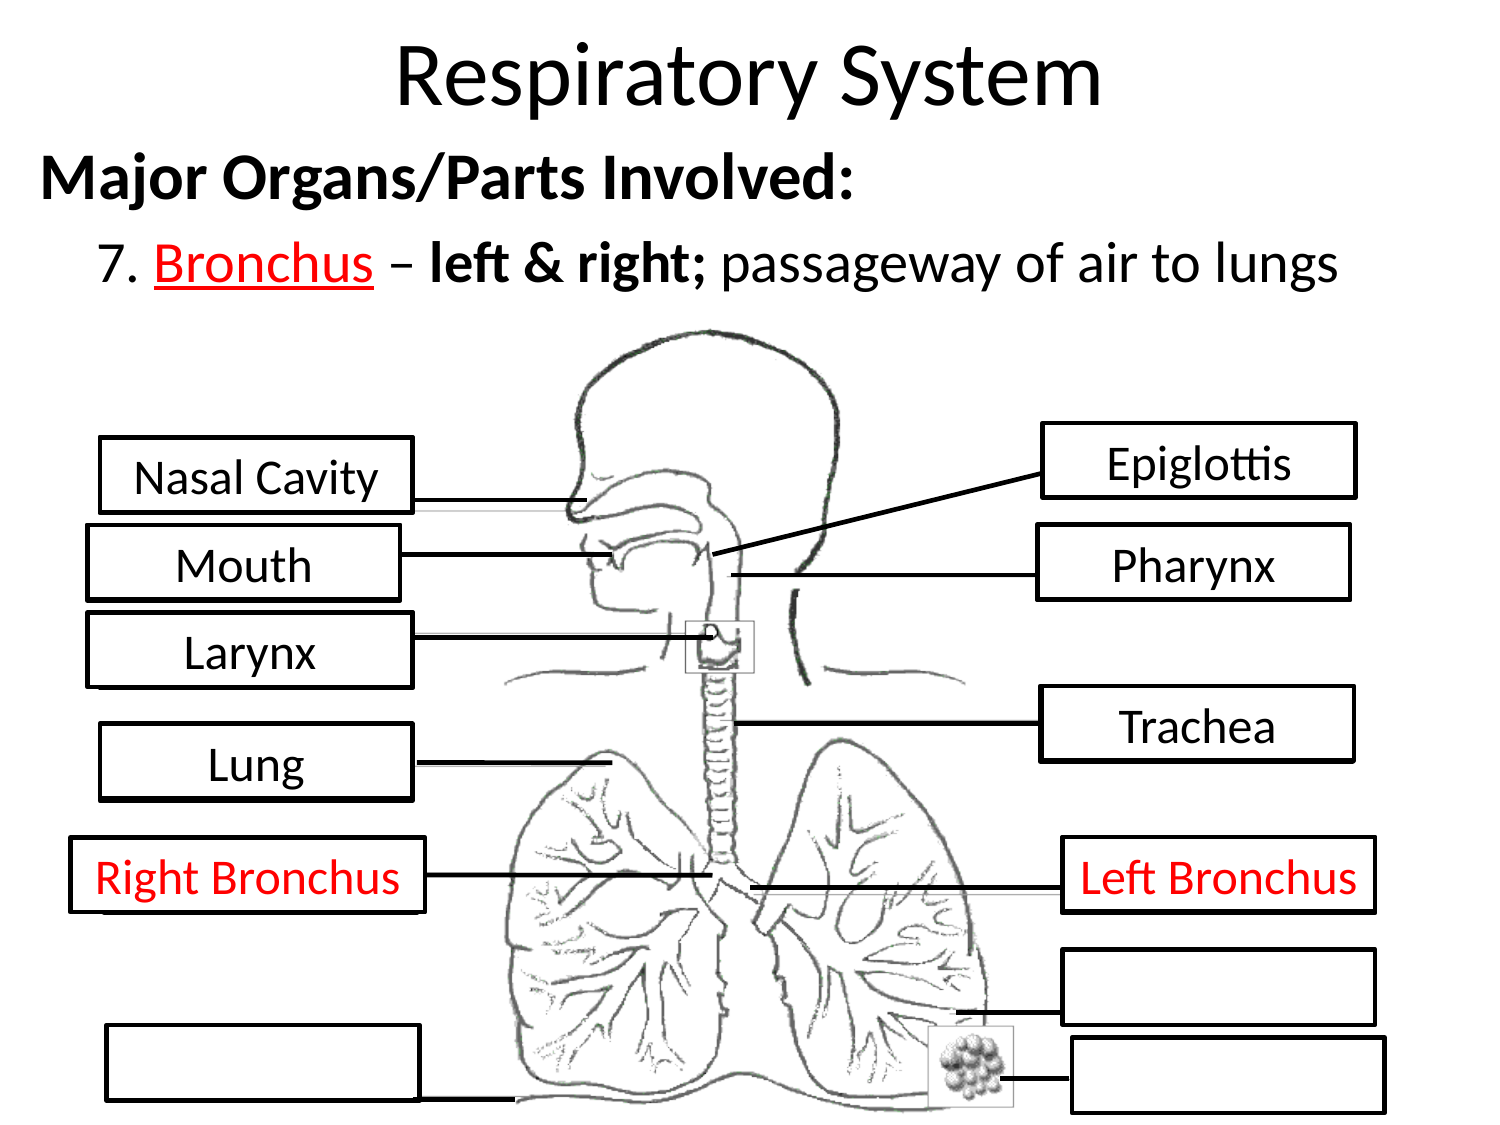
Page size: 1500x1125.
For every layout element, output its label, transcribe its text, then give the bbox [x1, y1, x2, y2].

picture [362, 324, 1100, 1125]
title Respiratory System [75, 0, 1425, 125]
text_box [712, 472, 1044, 555]
text_box Lung [99, 723, 357, 799]
text_box Right Bronchus [70, 837, 357, 913]
text_box Larynx [87, 612, 357, 688]
text_box Trachea [1104, 685, 1354, 761]
text_box Left Bronchus [1104, 837, 1375, 912]
text_box [1104, 949, 1375, 1025]
text_box Mouth [87, 524, 357, 600]
text_box [1104, 1037, 1385, 1114]
text_box [106, 1024, 357, 1101]
text_box Pharynx [1104, 524, 1350, 600]
text_box Epiglottis [1104, 423, 1356, 498]
text_box Nasal Cavity [99, 437, 357, 513]
list Major Organs/Parts Involved: 7. Bronchus – left & right; passageway of air to lungs [24, 125, 1450, 424]
